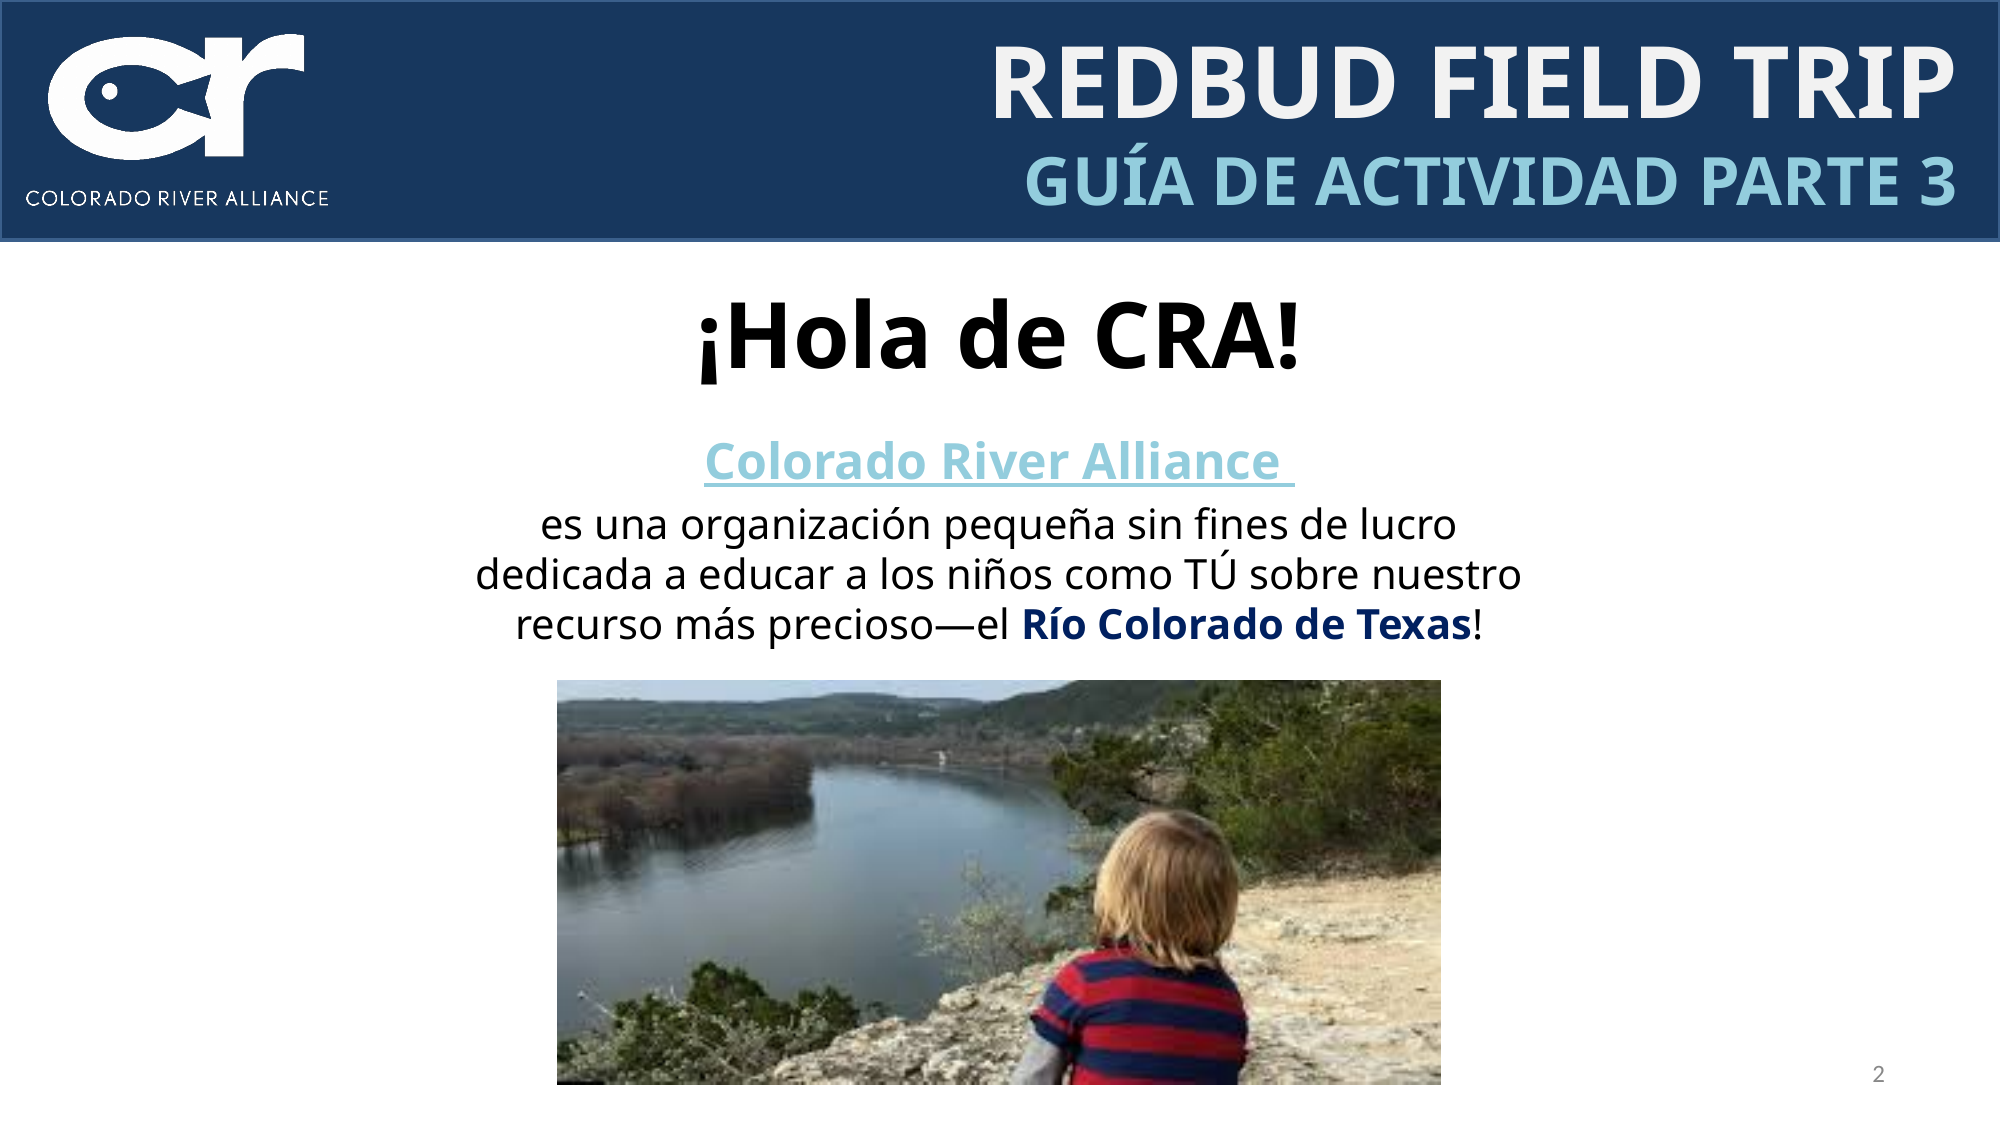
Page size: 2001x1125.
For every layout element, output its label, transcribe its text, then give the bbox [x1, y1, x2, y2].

picture [557, 679, 1442, 1085]
slide_number 2 [1433, 1042, 1900, 1103]
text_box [0, 0, 2000, 241]
text_box Colorado River Alliance es una organización pequeña sin fines de lucro dedicada a educar a los niños como TÚ sobre nuestro recurso más precioso—el Río Colorado de Texas! [437, 422, 1562, 656]
title ¡Hola de CRA! [637, 293, 1362, 369]
